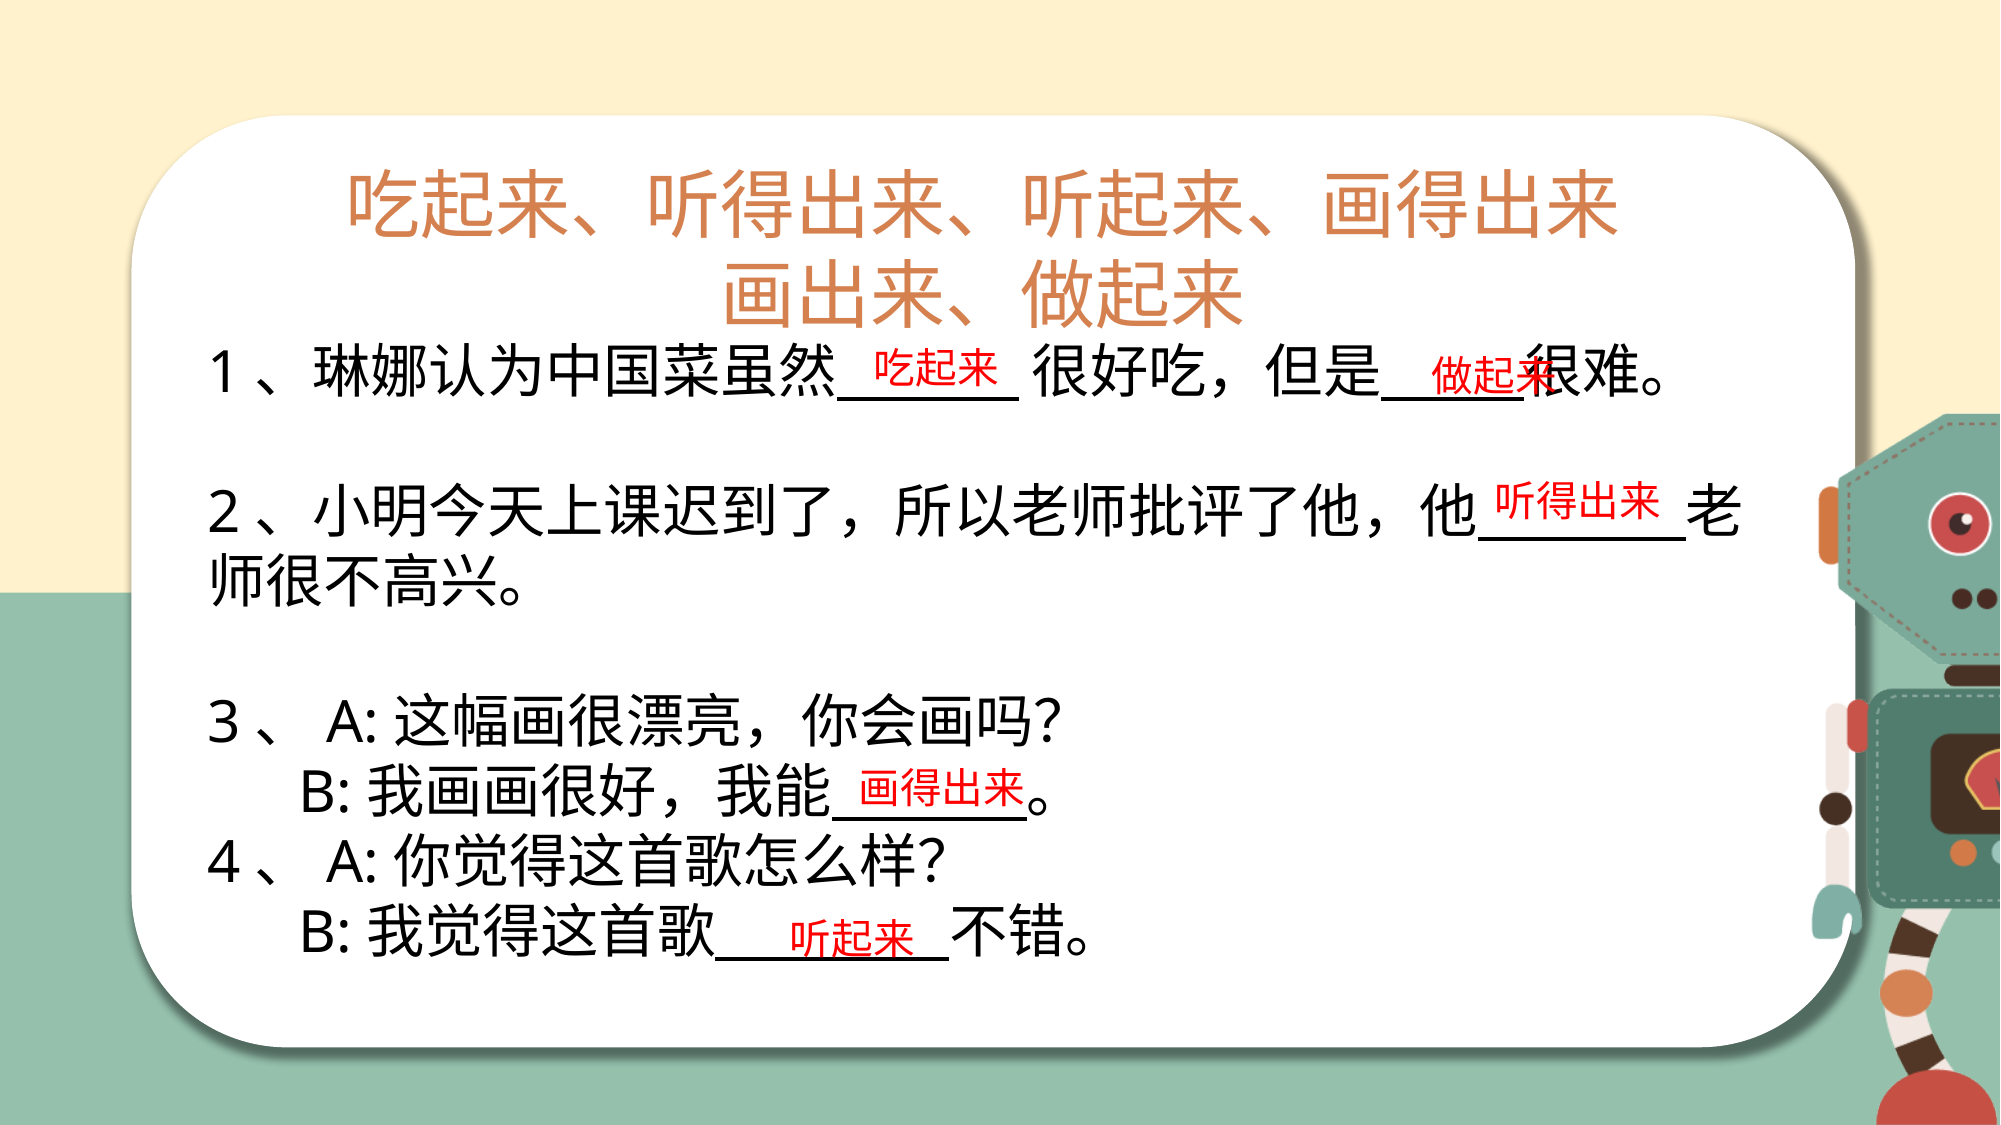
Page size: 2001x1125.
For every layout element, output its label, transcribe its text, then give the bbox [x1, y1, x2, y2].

text_box 1、琳娜认为中国菜虽然 很好吃，但是 很难。 2、小明今天上课迟到了，所以老师批评了他，他 老师很不高兴。 3、A:这幅画很漂亮，你会画吗？ B:我画画很好，我能 。 4、A:你觉得这首歌怎么样？ B:我觉得这首歌 不错。 [192, 326, 1769, 972]
text_box 听起来 [774, 905, 958, 970]
text_box 听得出来 [1479, 467, 1705, 532]
text_box [130, 114, 1849, 1049]
picture [1769, 222, 2000, 1125]
text_box [0, 0, 2000, 594]
text_box 画得出来 [843, 754, 1050, 819]
text_box 吃起来 [859, 334, 1094, 400]
text_box 吃起来、听得出来、听起来、画得出来 画出来、做起来 [277, 149, 1705, 326]
text_box 做起来 [1417, 342, 1598, 408]
